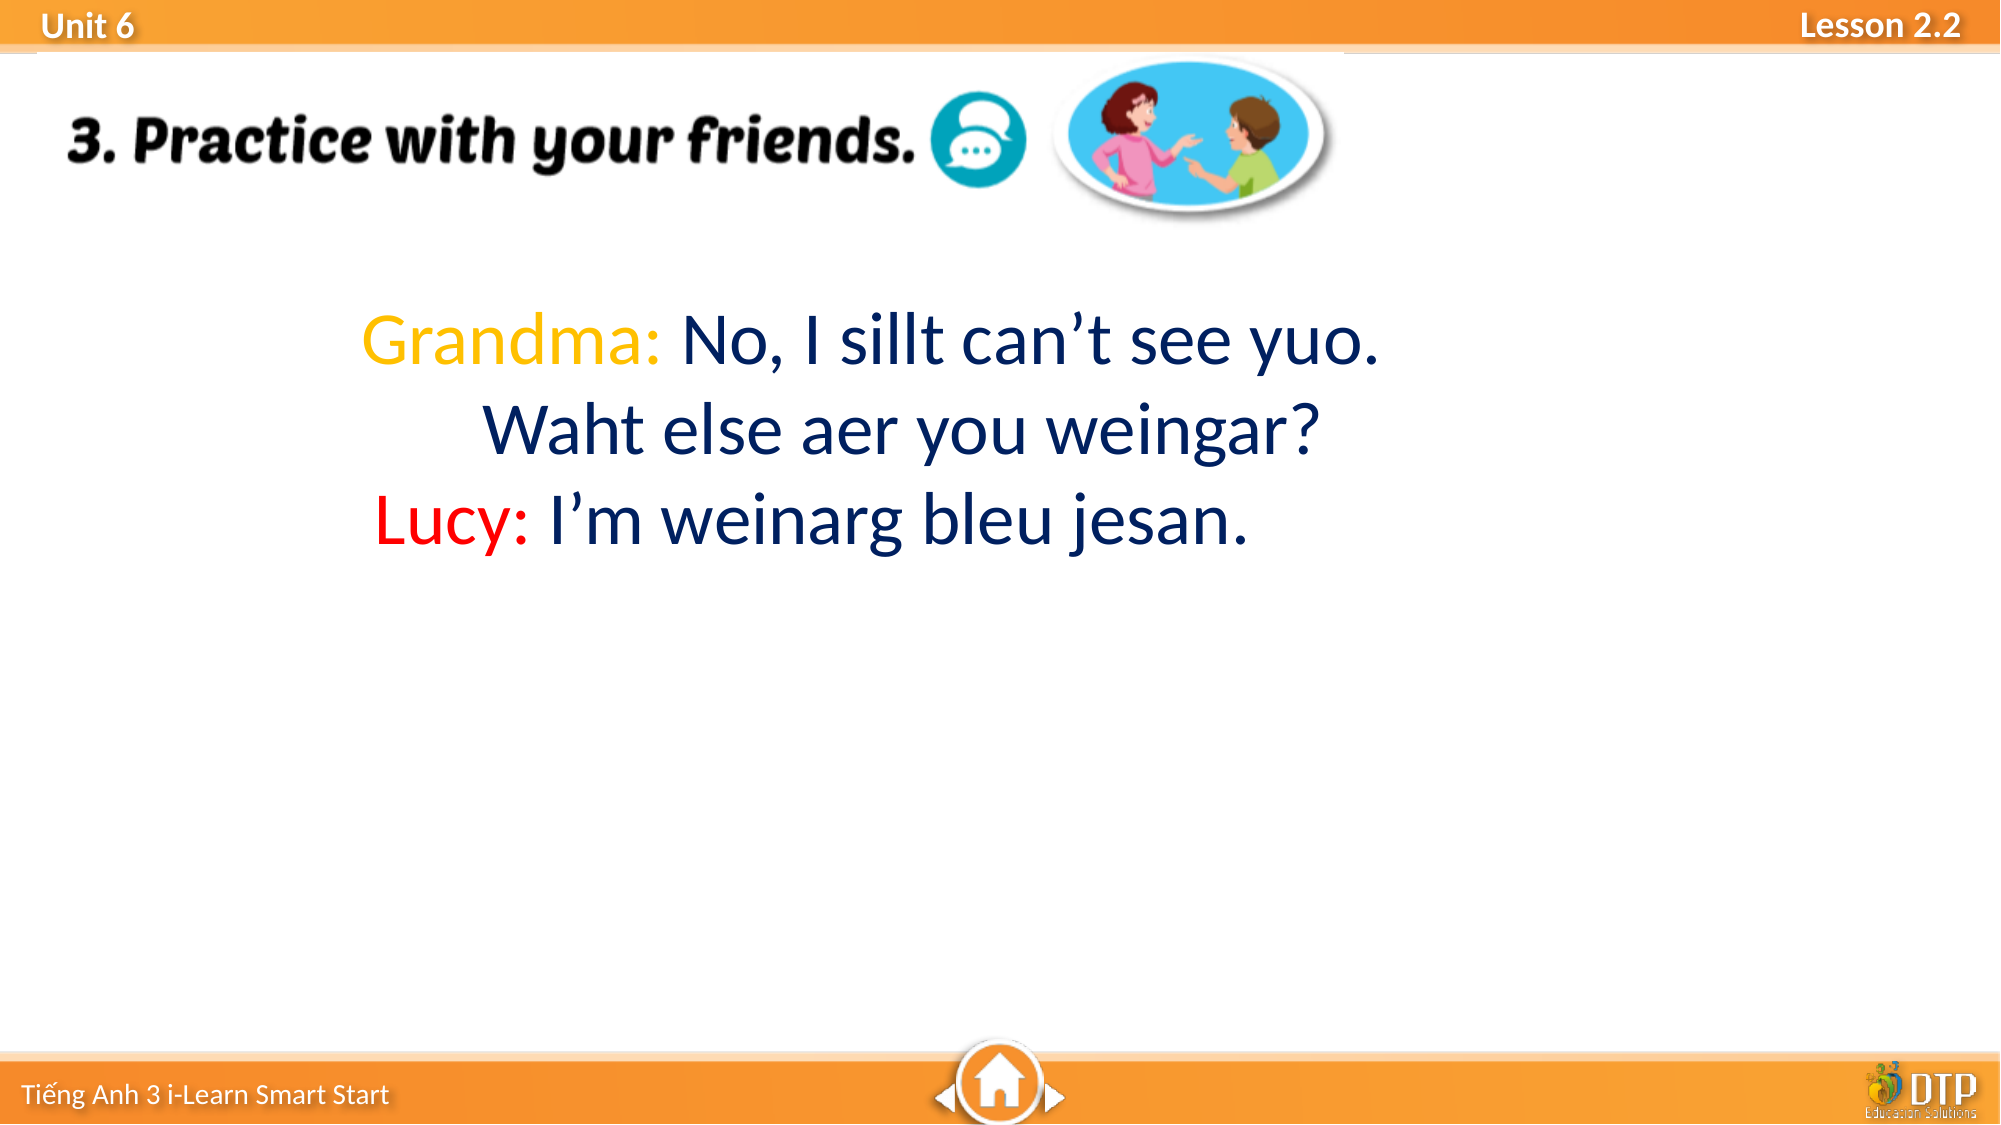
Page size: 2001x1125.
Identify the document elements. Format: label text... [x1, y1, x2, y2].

text_box Grandma: No, I sillt can’t see yuo. Waht else aer you weingar? Lucy: I’m weinarg bleu jesan. [325, 282, 1481, 657]
picture [0, 0, 2000, 1125]
